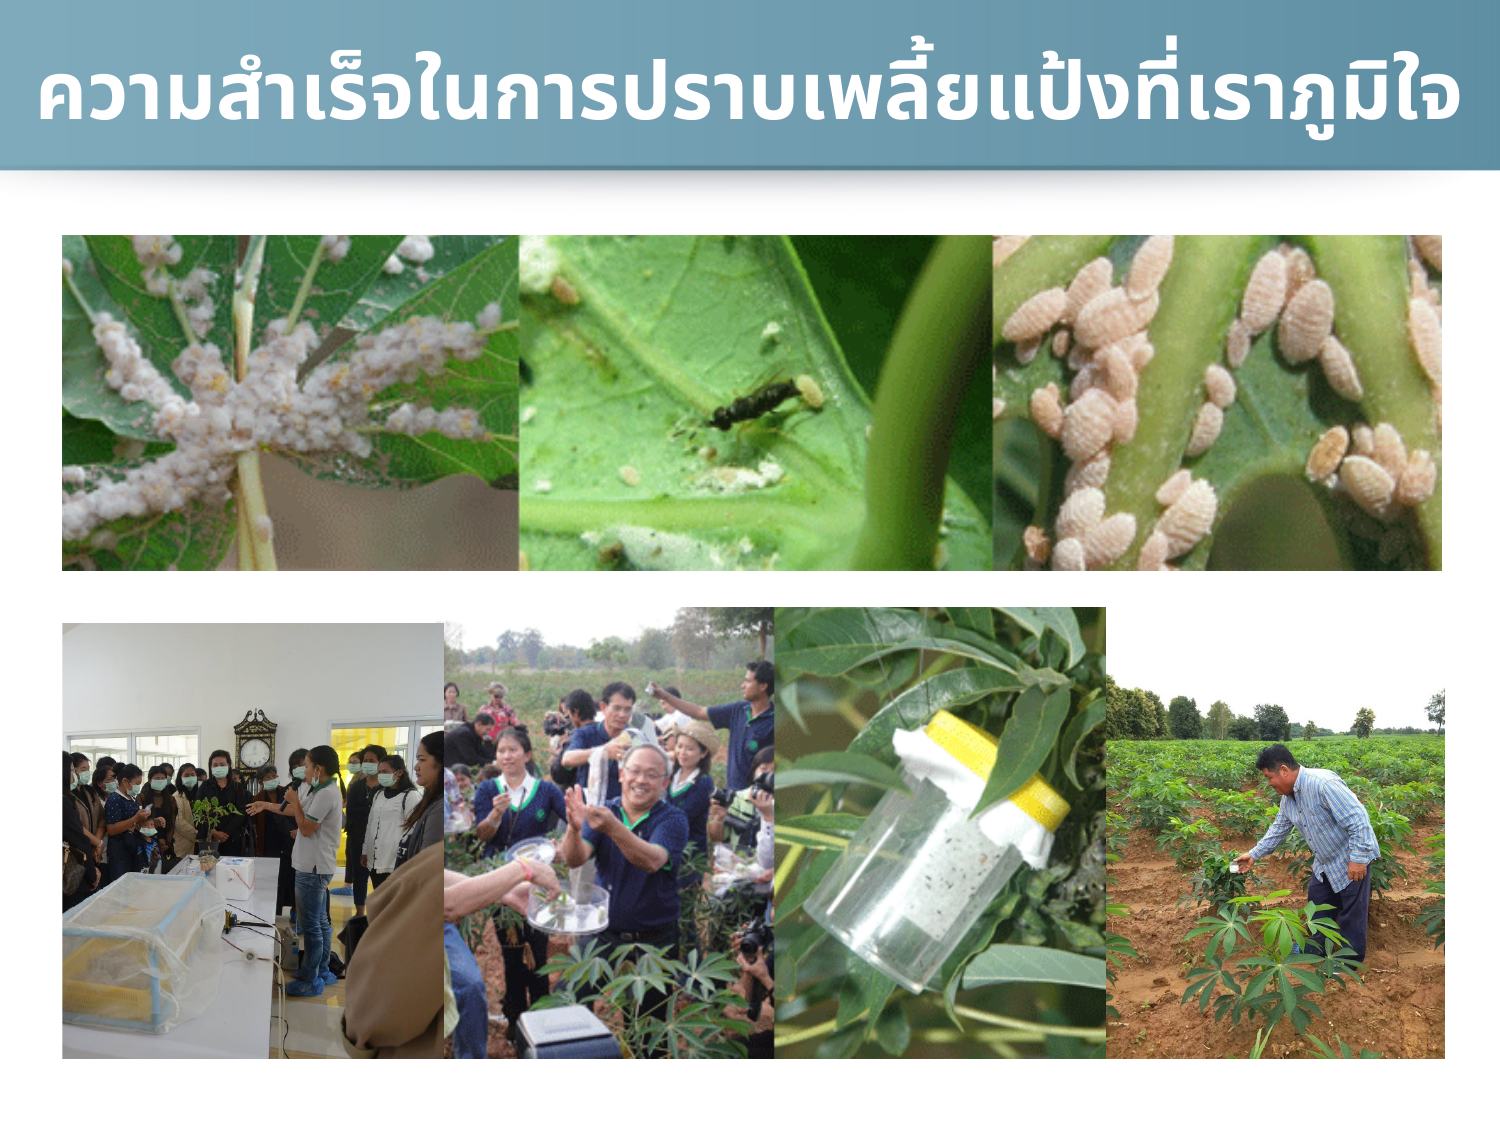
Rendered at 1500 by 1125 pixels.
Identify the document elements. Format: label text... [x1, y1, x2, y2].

picture [0, 181, 1500, 1125]
title ความสำเร็จในการปราบเพลี้ยแป้งที่เราภูมิใจ [0, 0, 1500, 181]
